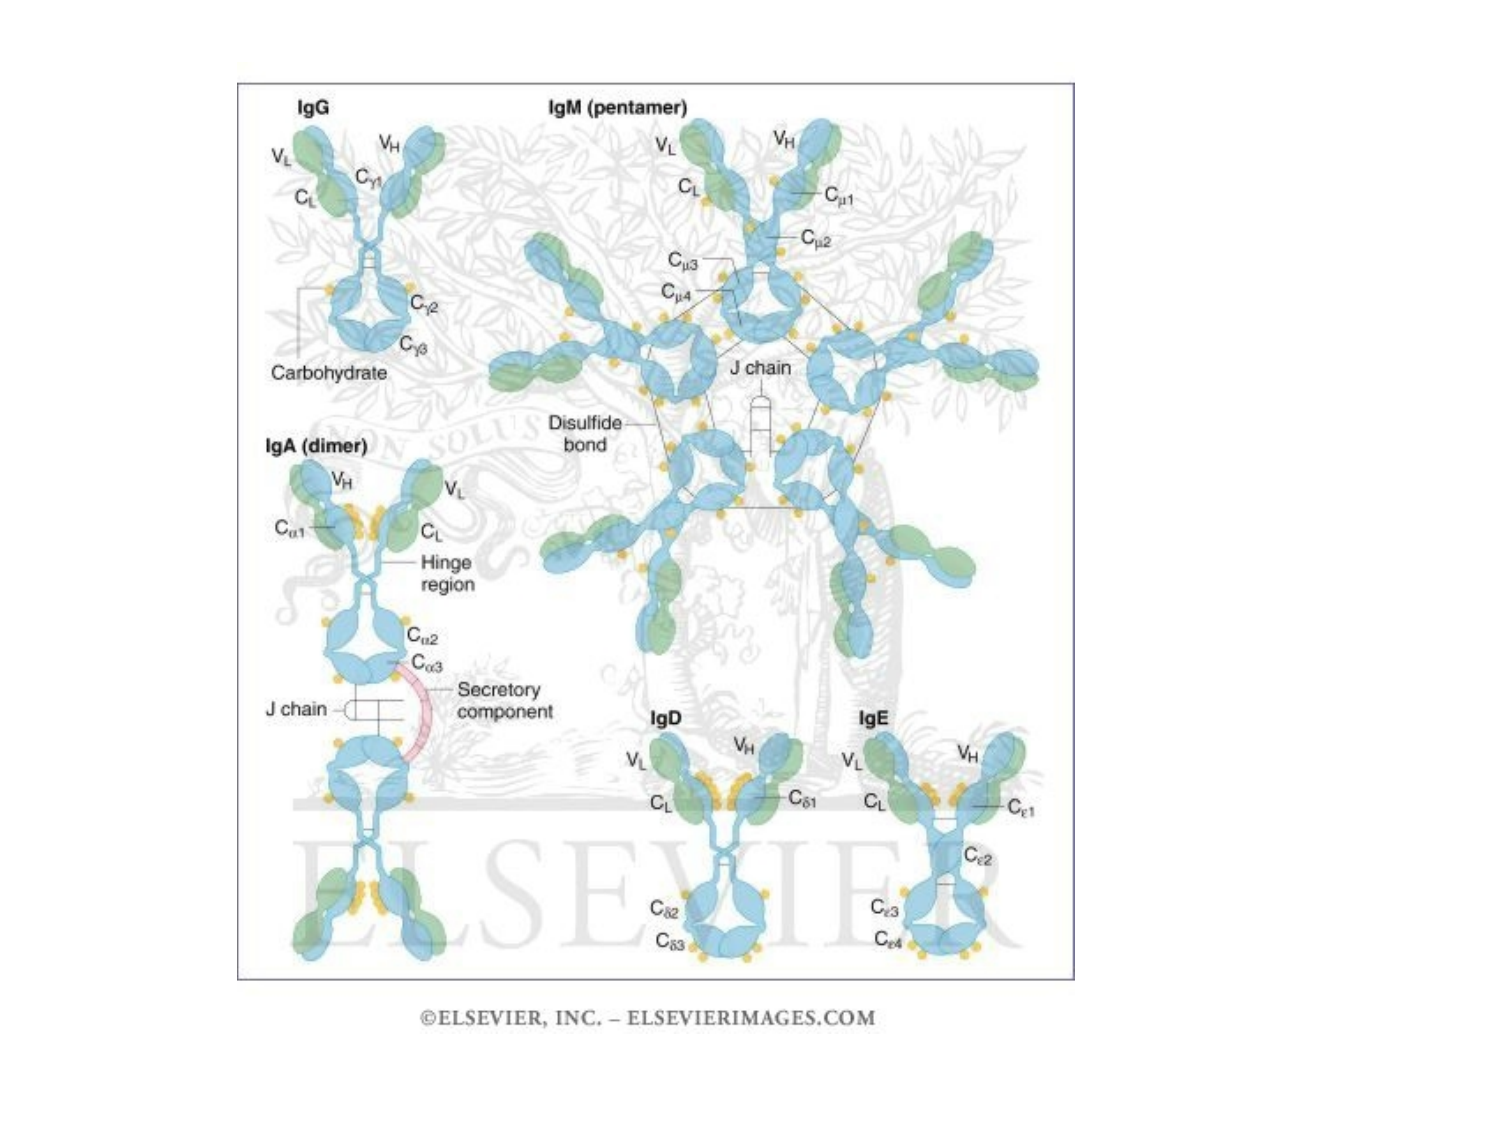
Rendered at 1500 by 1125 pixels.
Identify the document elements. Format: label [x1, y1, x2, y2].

picture [237, 62, 1076, 1034]
